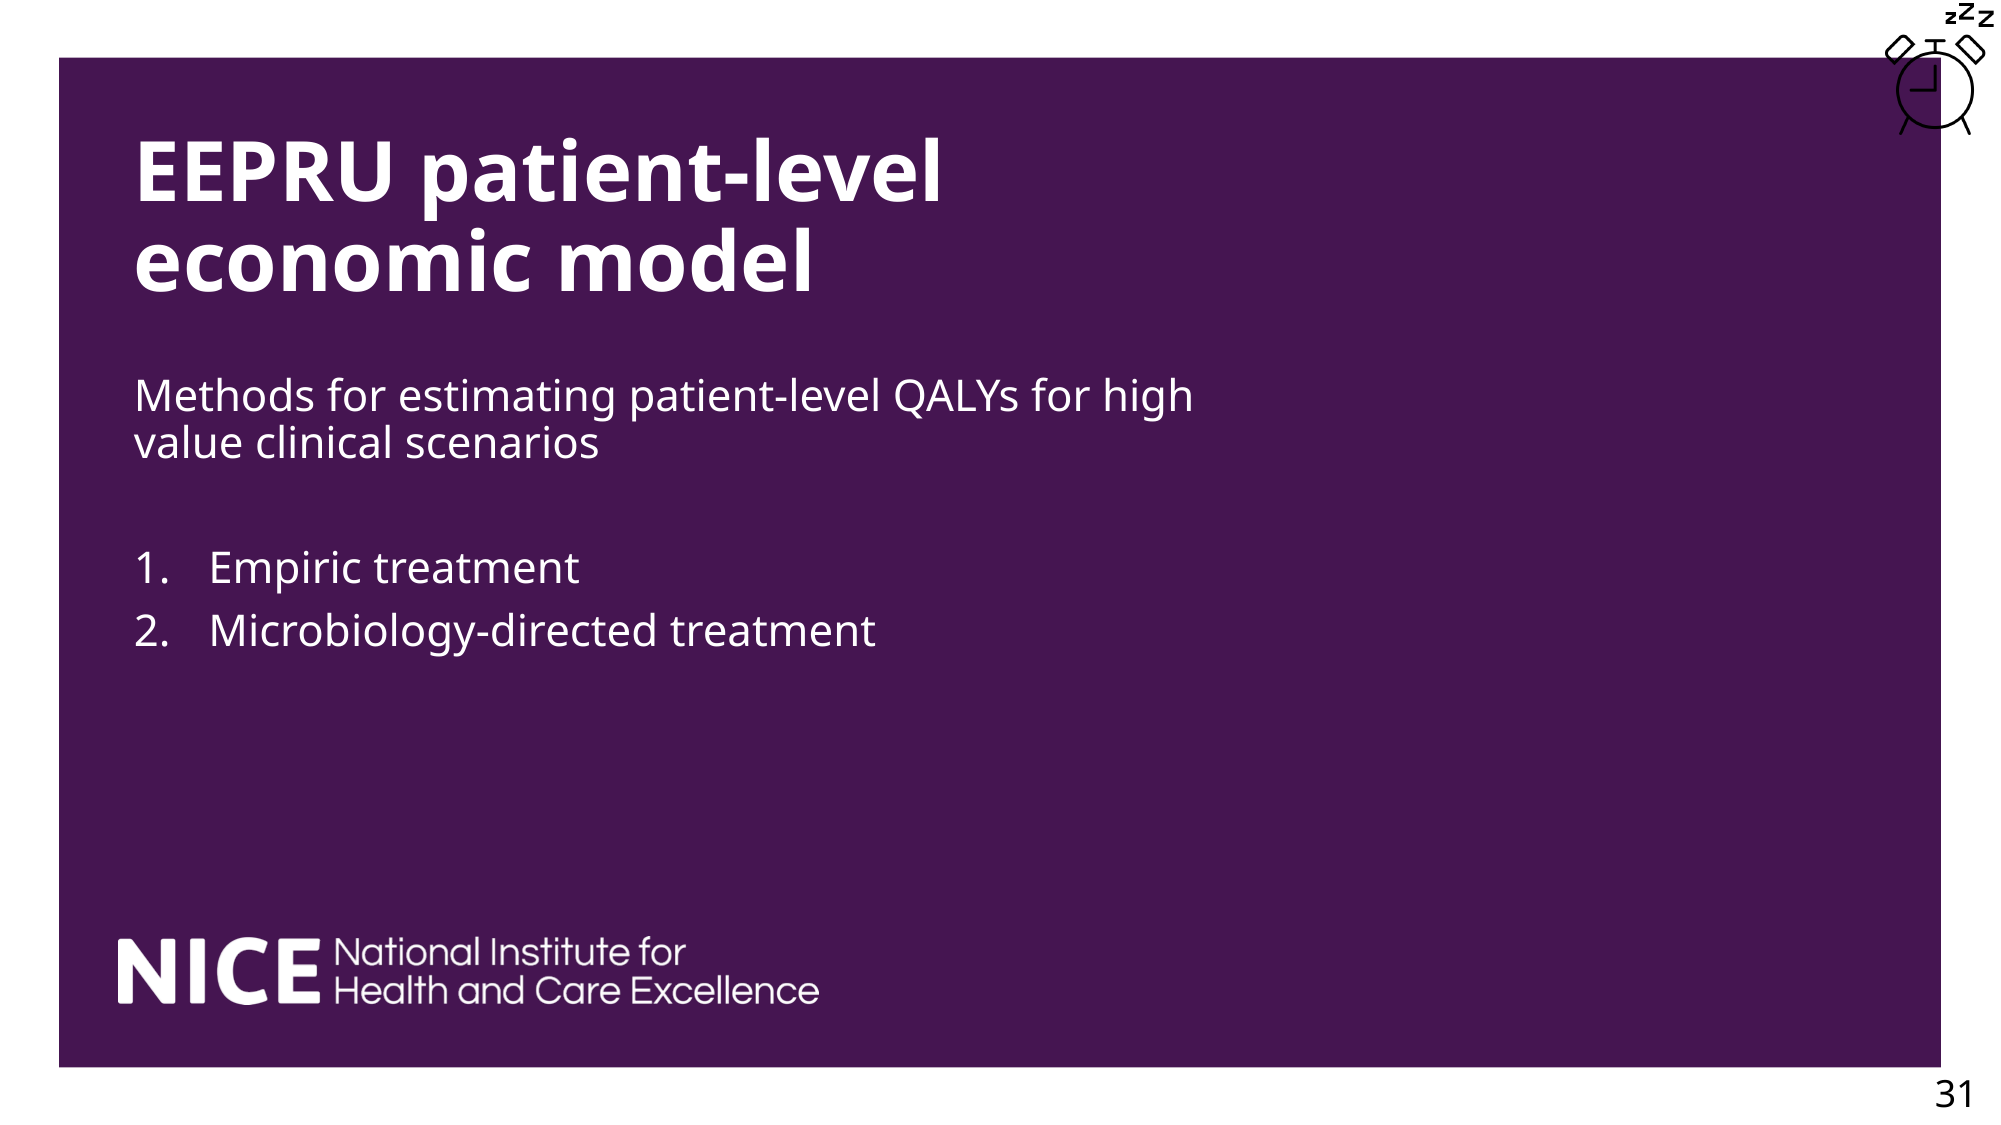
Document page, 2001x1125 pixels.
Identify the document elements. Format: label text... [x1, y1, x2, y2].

picture [118, 936, 819, 1005]
title EEPRU patient-level economic model [118, 122, 1192, 332]
picture [1866, 0, 2000, 141]
subtitle Methods for estimating patient-level QALYs for high value clinical scenarios Empiric treatment Microbiology-directed treatment [118, 365, 1249, 726]
